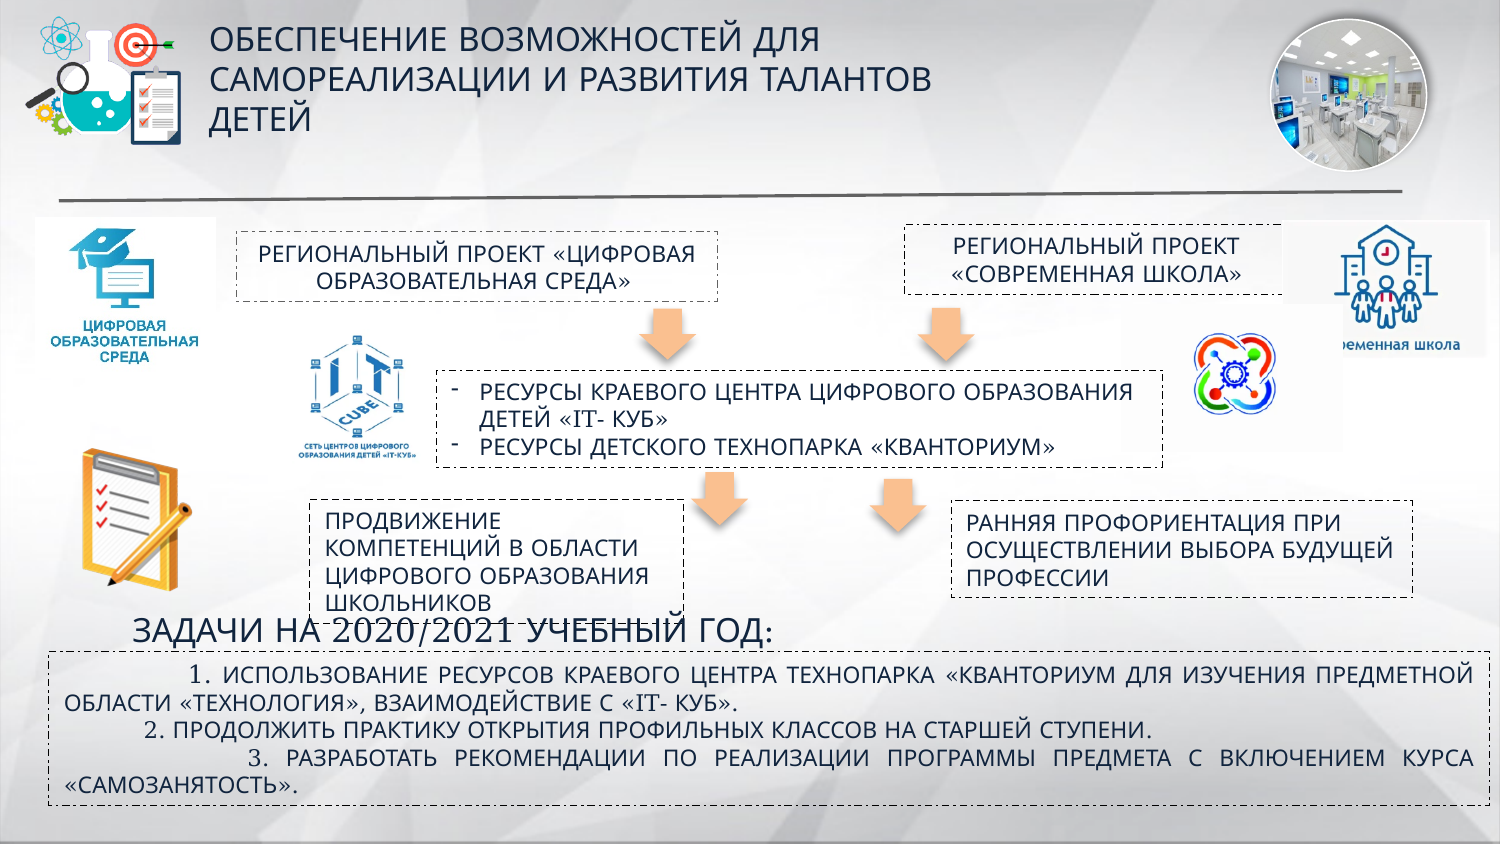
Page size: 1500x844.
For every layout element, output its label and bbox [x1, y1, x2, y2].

text_box [58, 191, 1403, 201]
picture [0, 0, 1500, 844]
